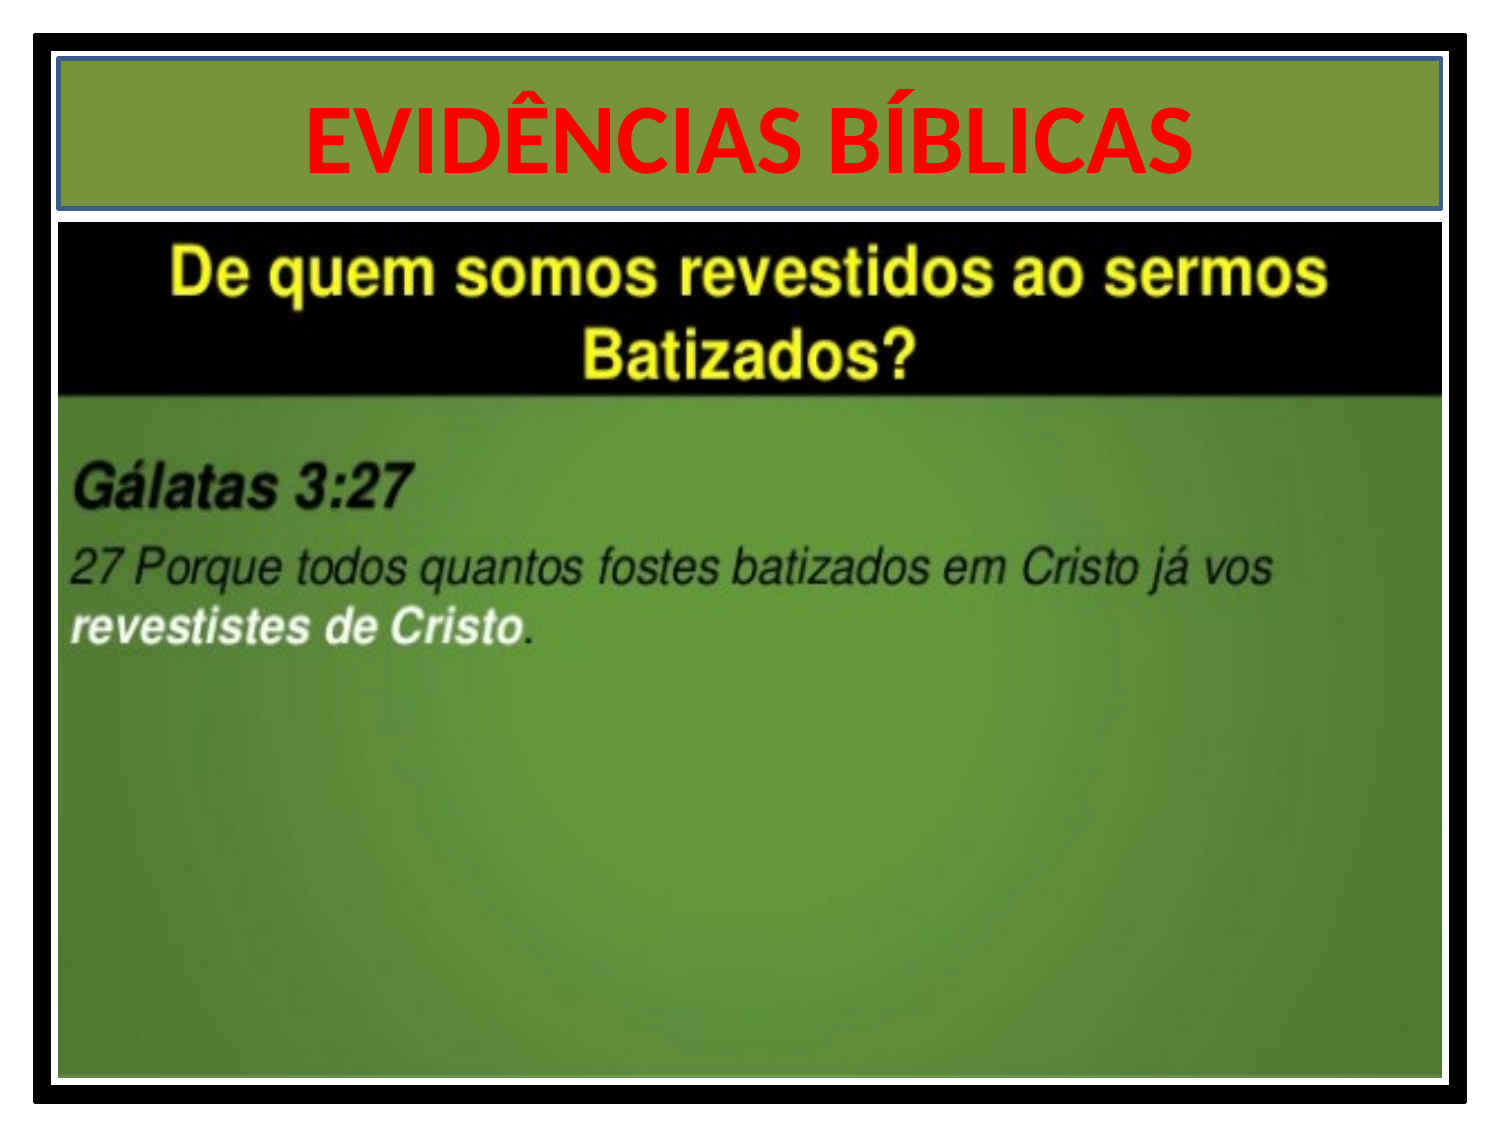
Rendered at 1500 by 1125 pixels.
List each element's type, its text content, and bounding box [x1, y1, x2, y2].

text_box EVIDÊNCIAS BÍBLICAS [56, 56, 1443, 211]
picture [58, 222, 1442, 1079]
text_box [33, 33, 1467, 1104]
